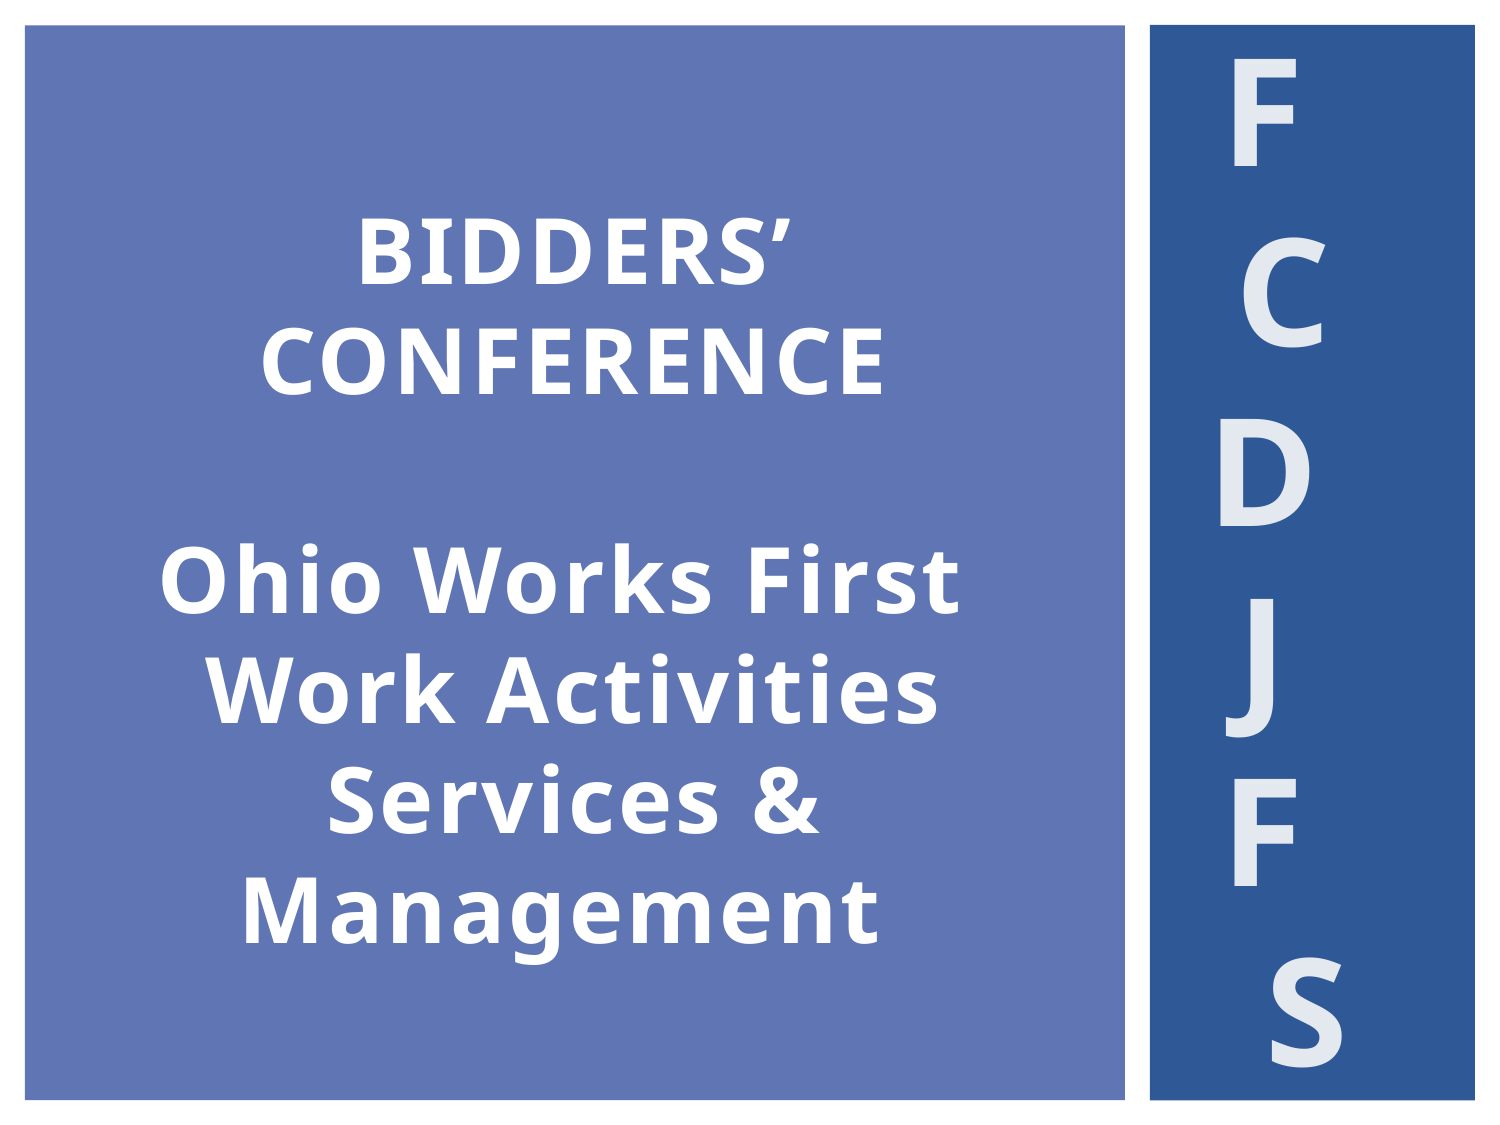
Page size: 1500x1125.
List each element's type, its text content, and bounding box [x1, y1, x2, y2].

list F C D J F S [1175, 37, 1438, 1075]
title Bidders’ conference Ohio Works First Work Activities Services & Management Wednesday, June 21, 2017 ~ 2 PM [24, 75, 1125, 1075]
